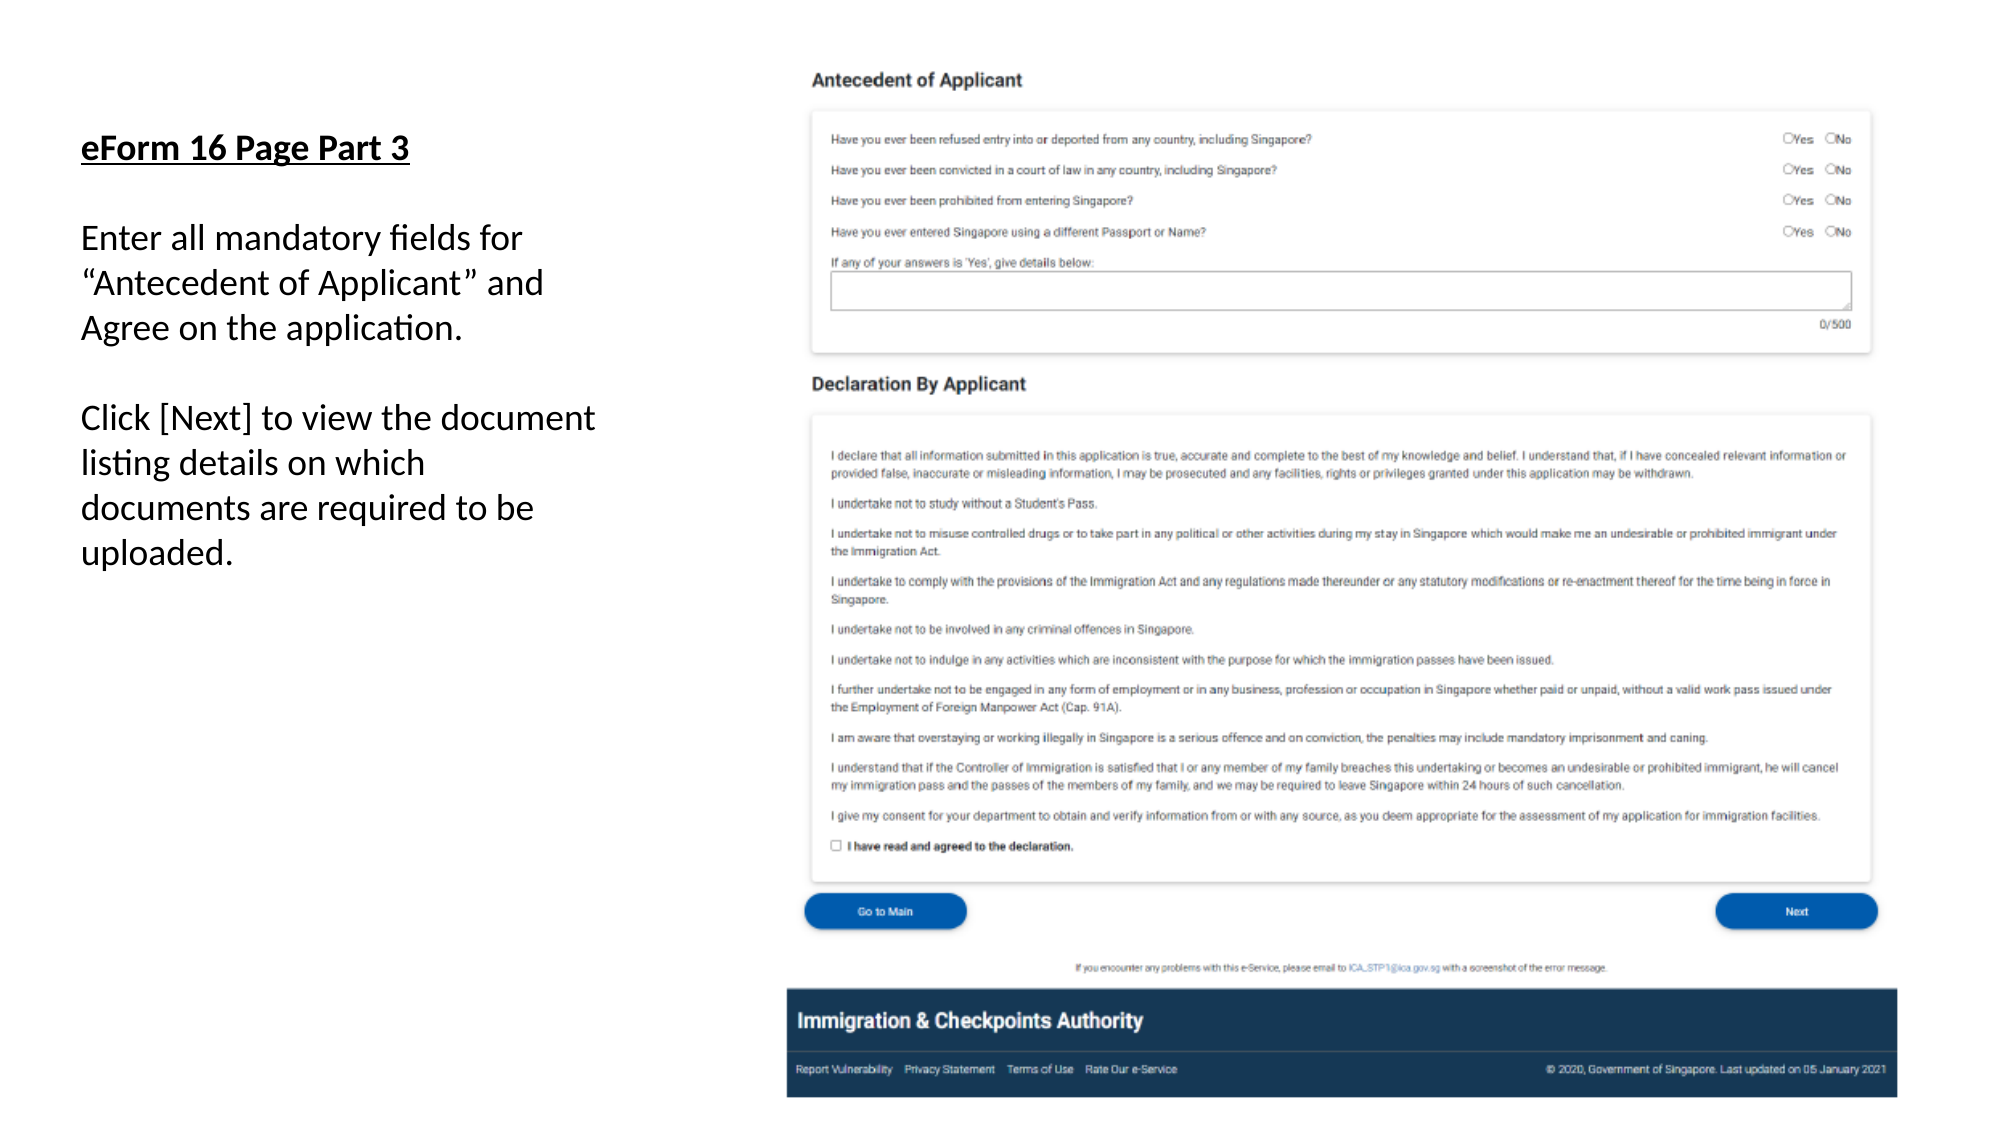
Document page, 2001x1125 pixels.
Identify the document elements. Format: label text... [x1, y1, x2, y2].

text_box eForm 16 Page Part 3 Enter all mandatory fields for “Antecedent of Applicant” and Agree on the application. Click [Next] to view the document listing details on which documents are required to be uploaded. [66, 115, 617, 581]
picture [784, 54, 1904, 1104]
